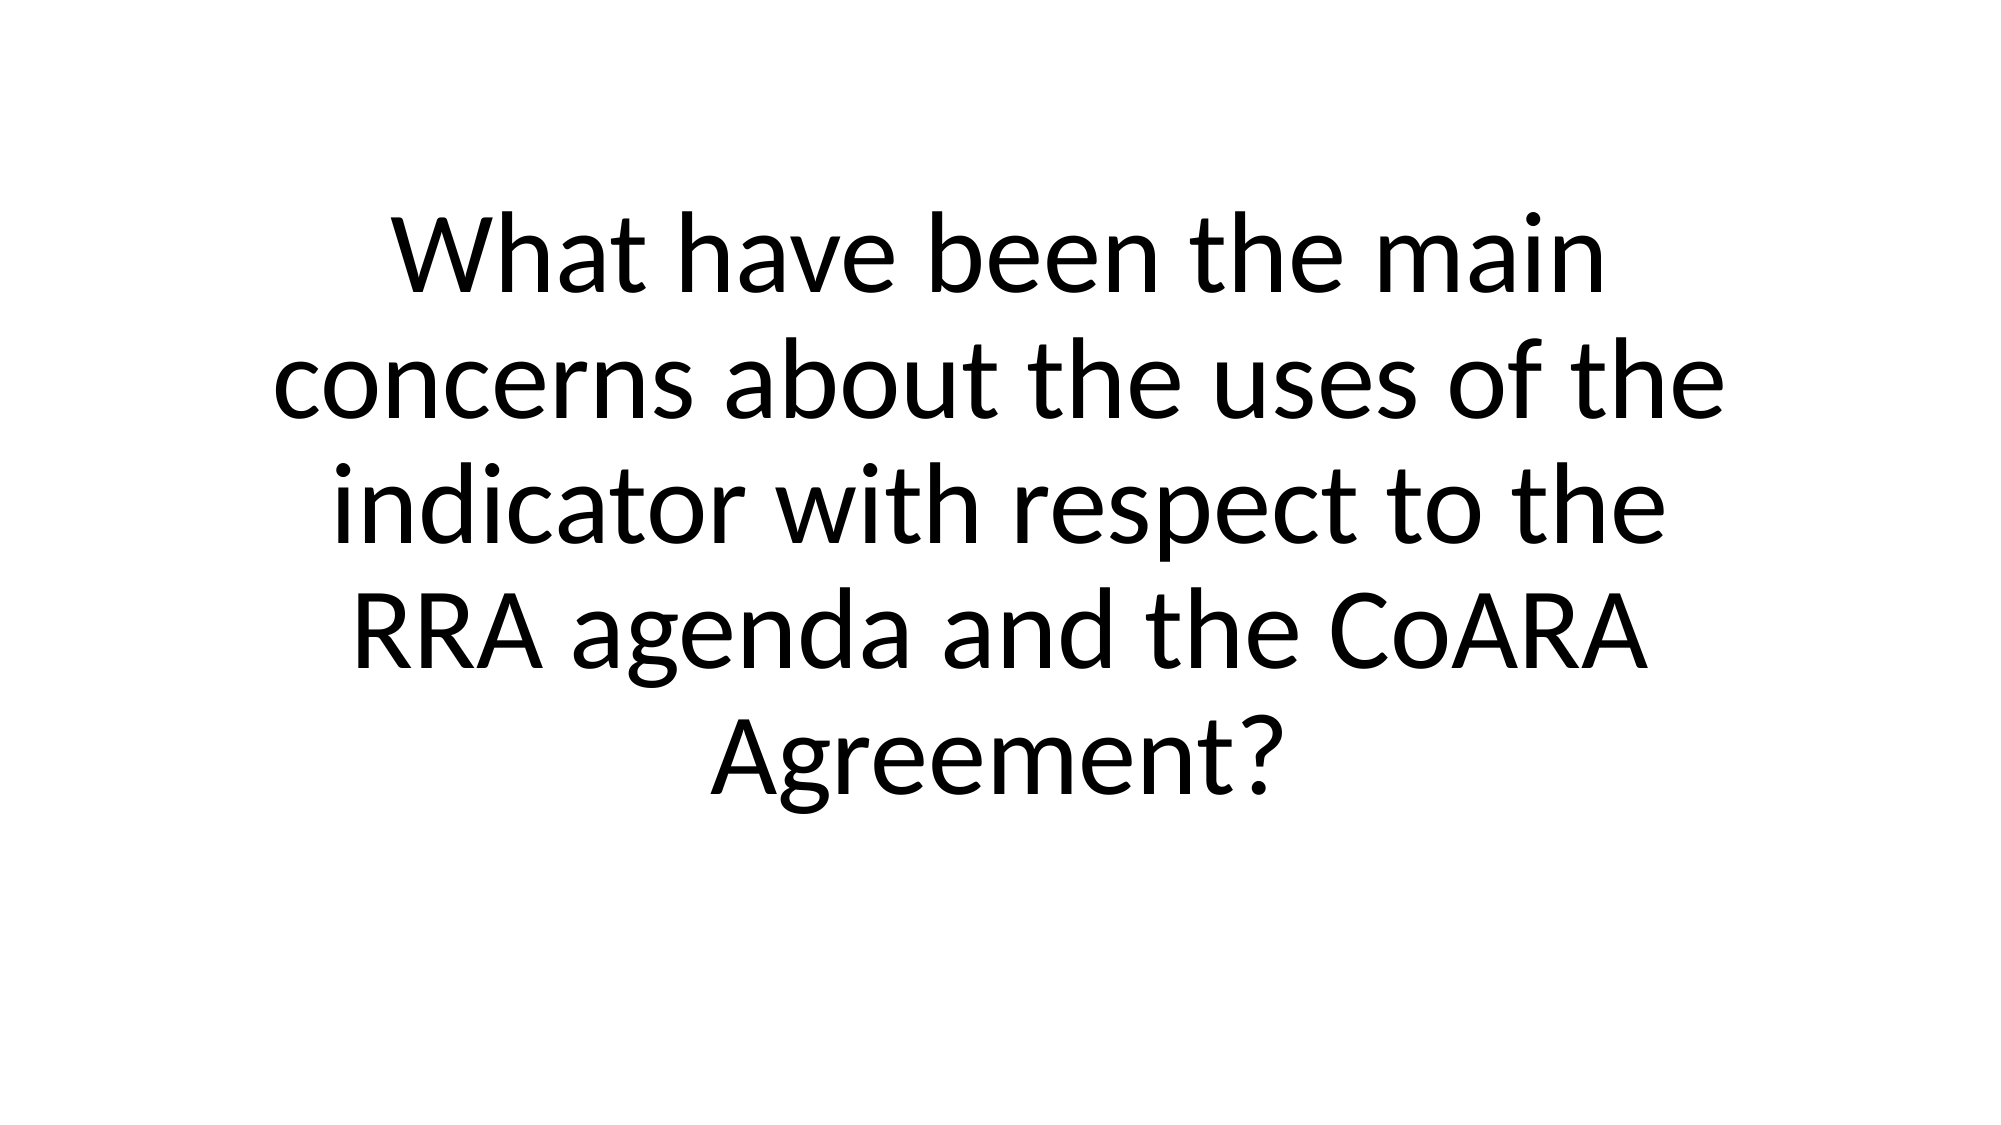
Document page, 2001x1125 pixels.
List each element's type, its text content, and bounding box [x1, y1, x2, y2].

title What have been the main concerns about the uses of the indicator with respect to the RRA agenda and the CoARA Agreement? [249, 184, 1750, 828]
